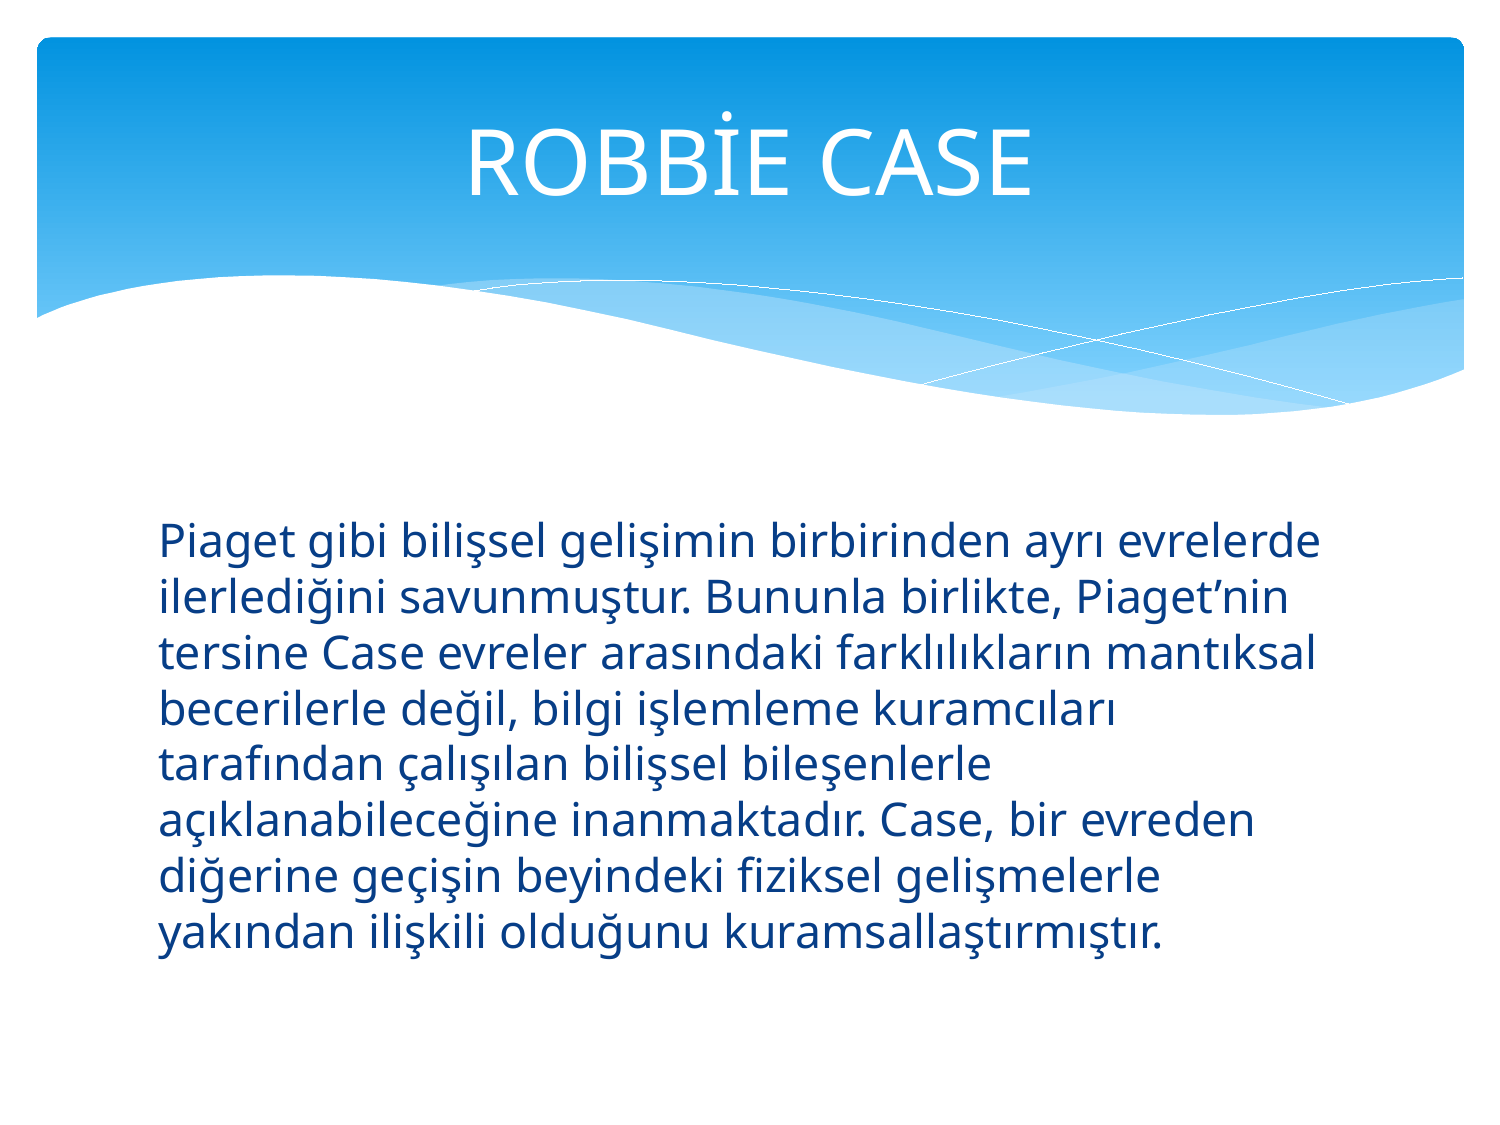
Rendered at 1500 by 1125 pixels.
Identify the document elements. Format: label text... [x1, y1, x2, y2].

list Piaget gibi bilişsel gelişimin birbirinden ayrı evrelerde ilerlediğini savunmuştur. Bununla birlikte, Piaget’nin tersine Case evreler arasındaki farklılıkların mantıksal becerilerle değil, bilgi işlemleme kuramcıları tarafından çalışılan bilişsel bileşenlerle açıklanabileceğine inanmaktadır. Case, bir evreden diğerine geçişin beyindeki fiziksel gelişmelerle yakından ilişkili olduğunu kuramsallaştırmıştır. [143, 438, 1359, 1005]
title ROBBİE CASE [75, 55, 1425, 261]
